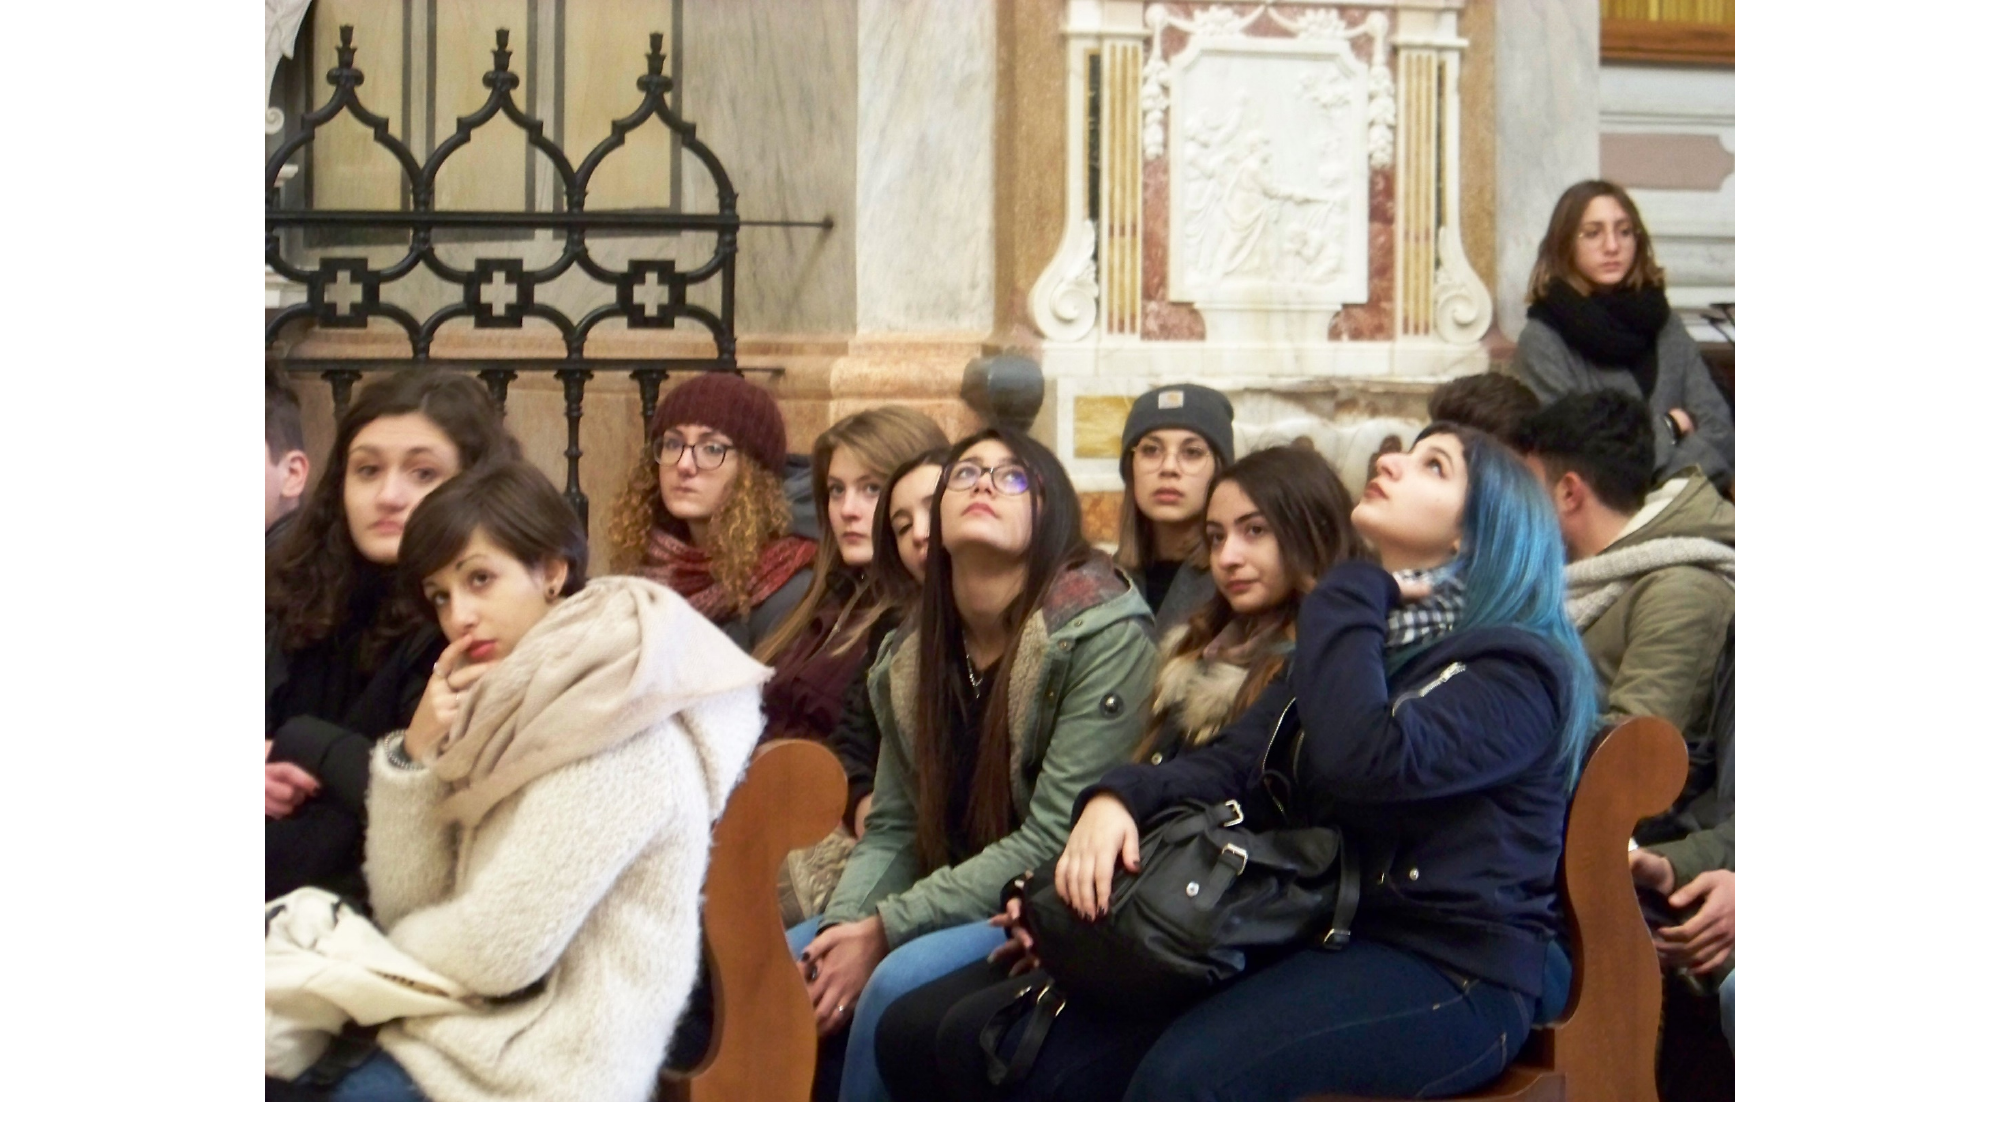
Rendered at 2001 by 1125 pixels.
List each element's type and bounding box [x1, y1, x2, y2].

list [265, 0, 1735, 1102]
